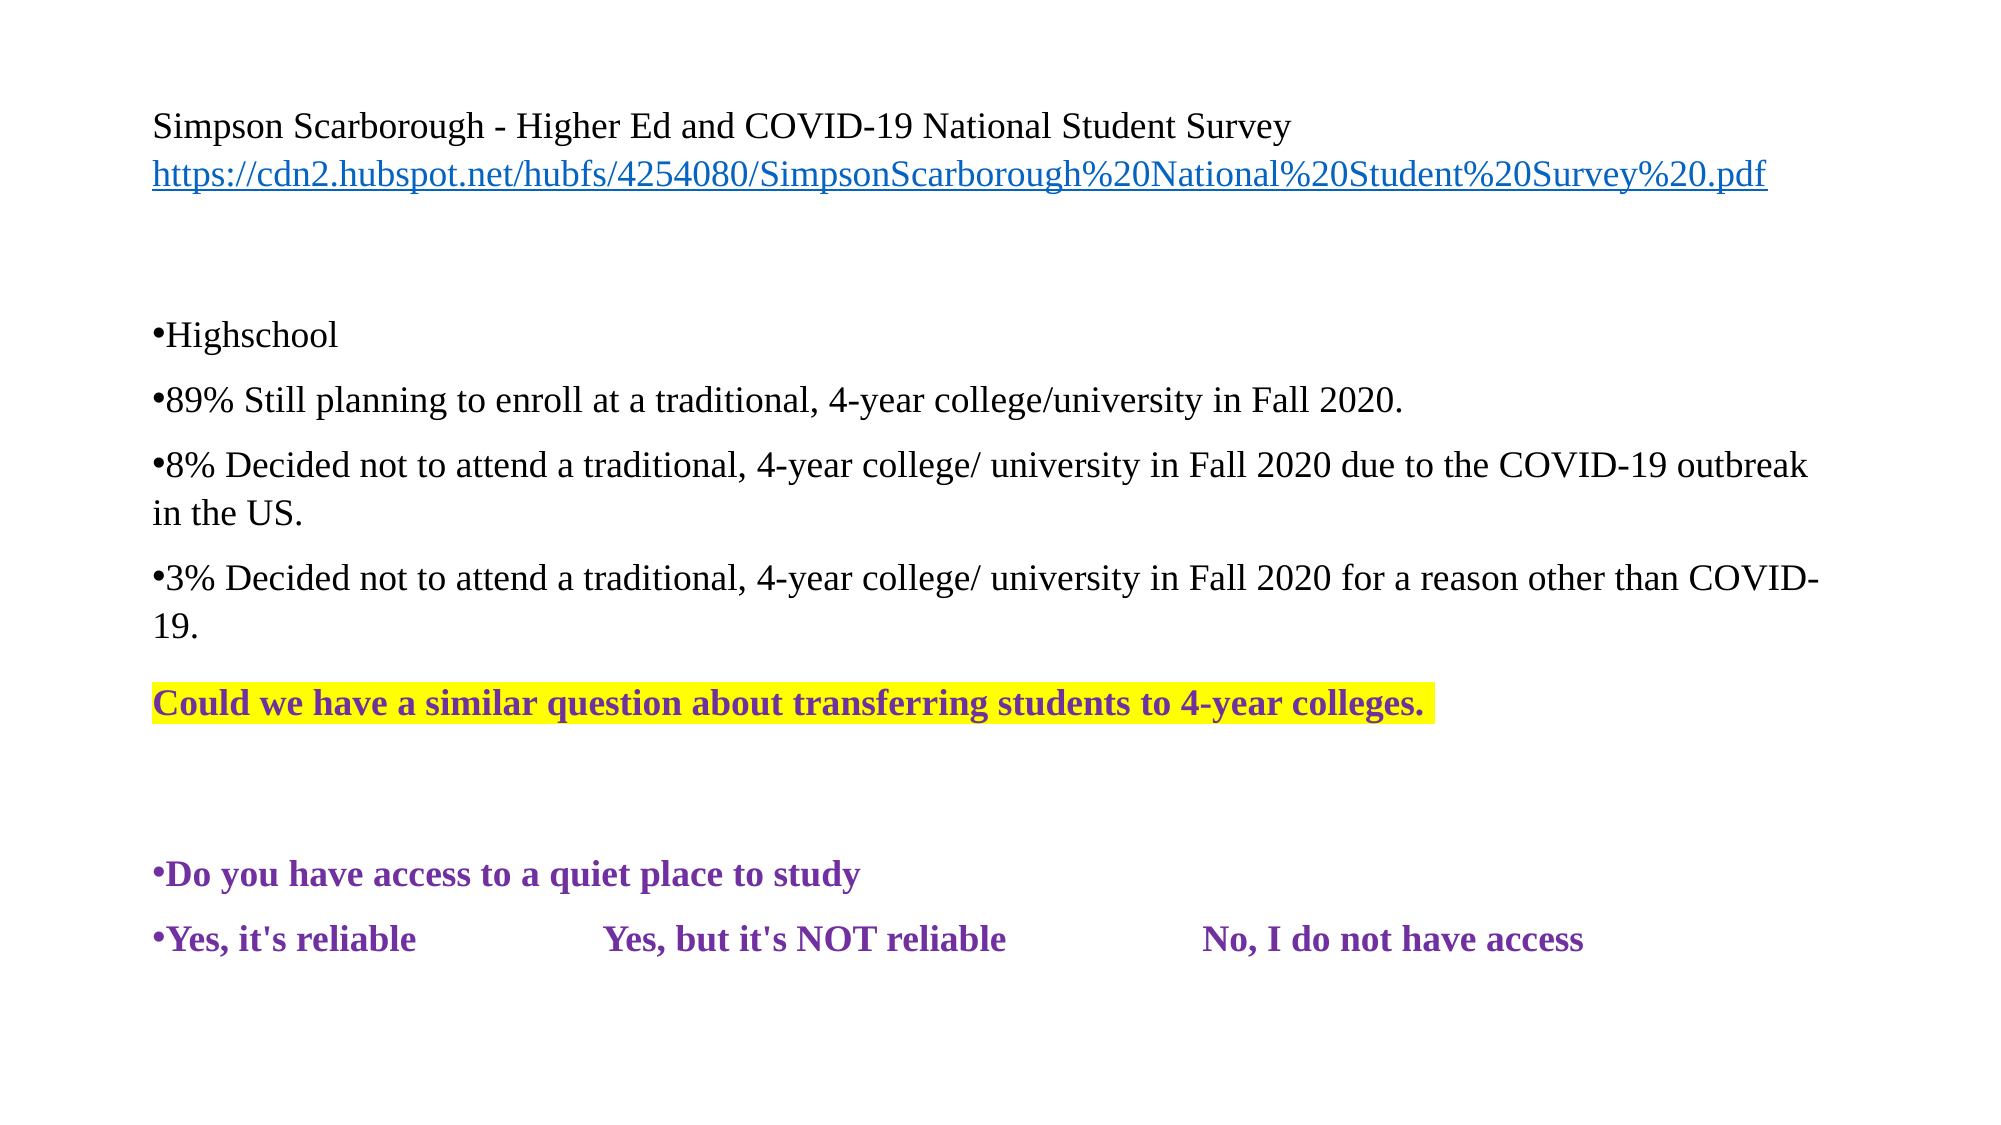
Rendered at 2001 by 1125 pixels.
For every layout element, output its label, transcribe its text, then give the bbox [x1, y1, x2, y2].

title Simpson Scarborough - Higher Ed and COVID-19 National Student Survey https://cdn2.hubspot.net/hubfs/4254080/SimpsonScarborough%20National%20Student%20Survey%20.pdf [137, 59, 1863, 278]
list Highschool 89% Still planning to enroll at a traditional, 4-year college/university in Fall 2020. 8% Decided not to attend a traditional, 4-year college/ university in Fall 2020 due to the COVID-19 outbreak in the US. 3% Decided not to attend a traditional, 4-year college/ university in Fall 2020 for a reason other than COVID-19. Could we have a similar question about transferring students to 4-year colleges. Do you have access to a quiet place to study Yes, it's reliable Yes, but it's NOT reliable No, I do not have access [137, 299, 1863, 1014]
